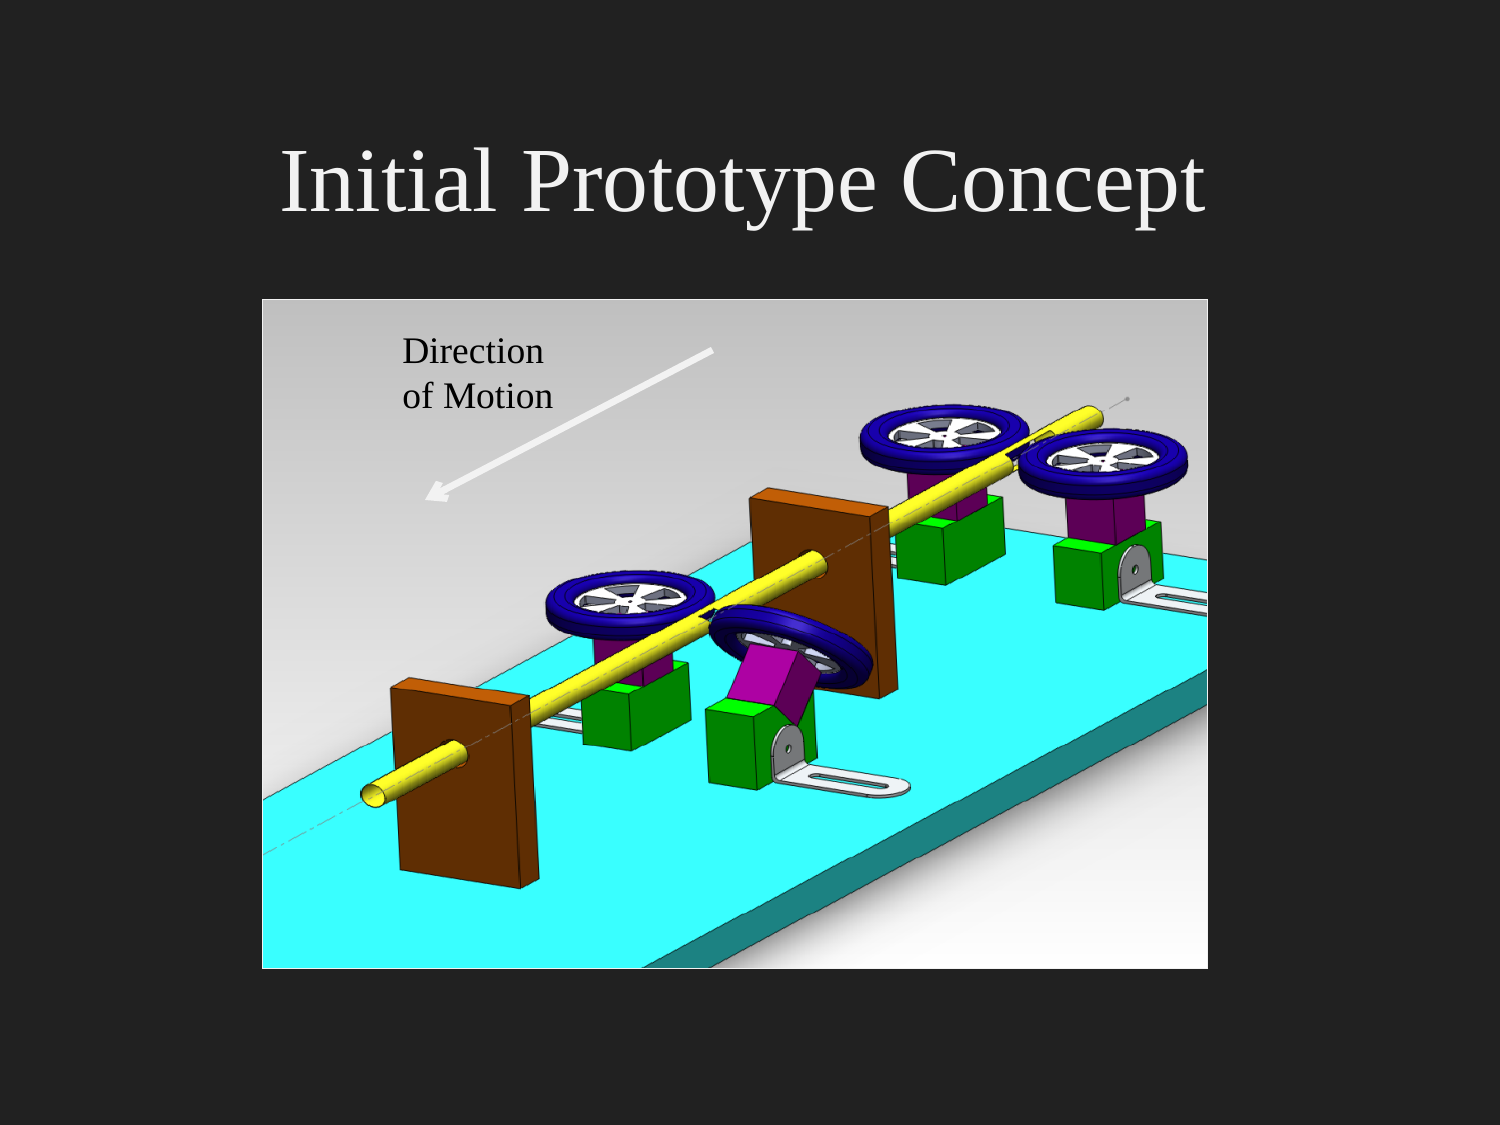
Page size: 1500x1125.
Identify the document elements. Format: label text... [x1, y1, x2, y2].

title Initial Prototype Concept [37, 75, 1450, 275]
picture [262, 299, 1208, 969]
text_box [424, 349, 713, 501]
